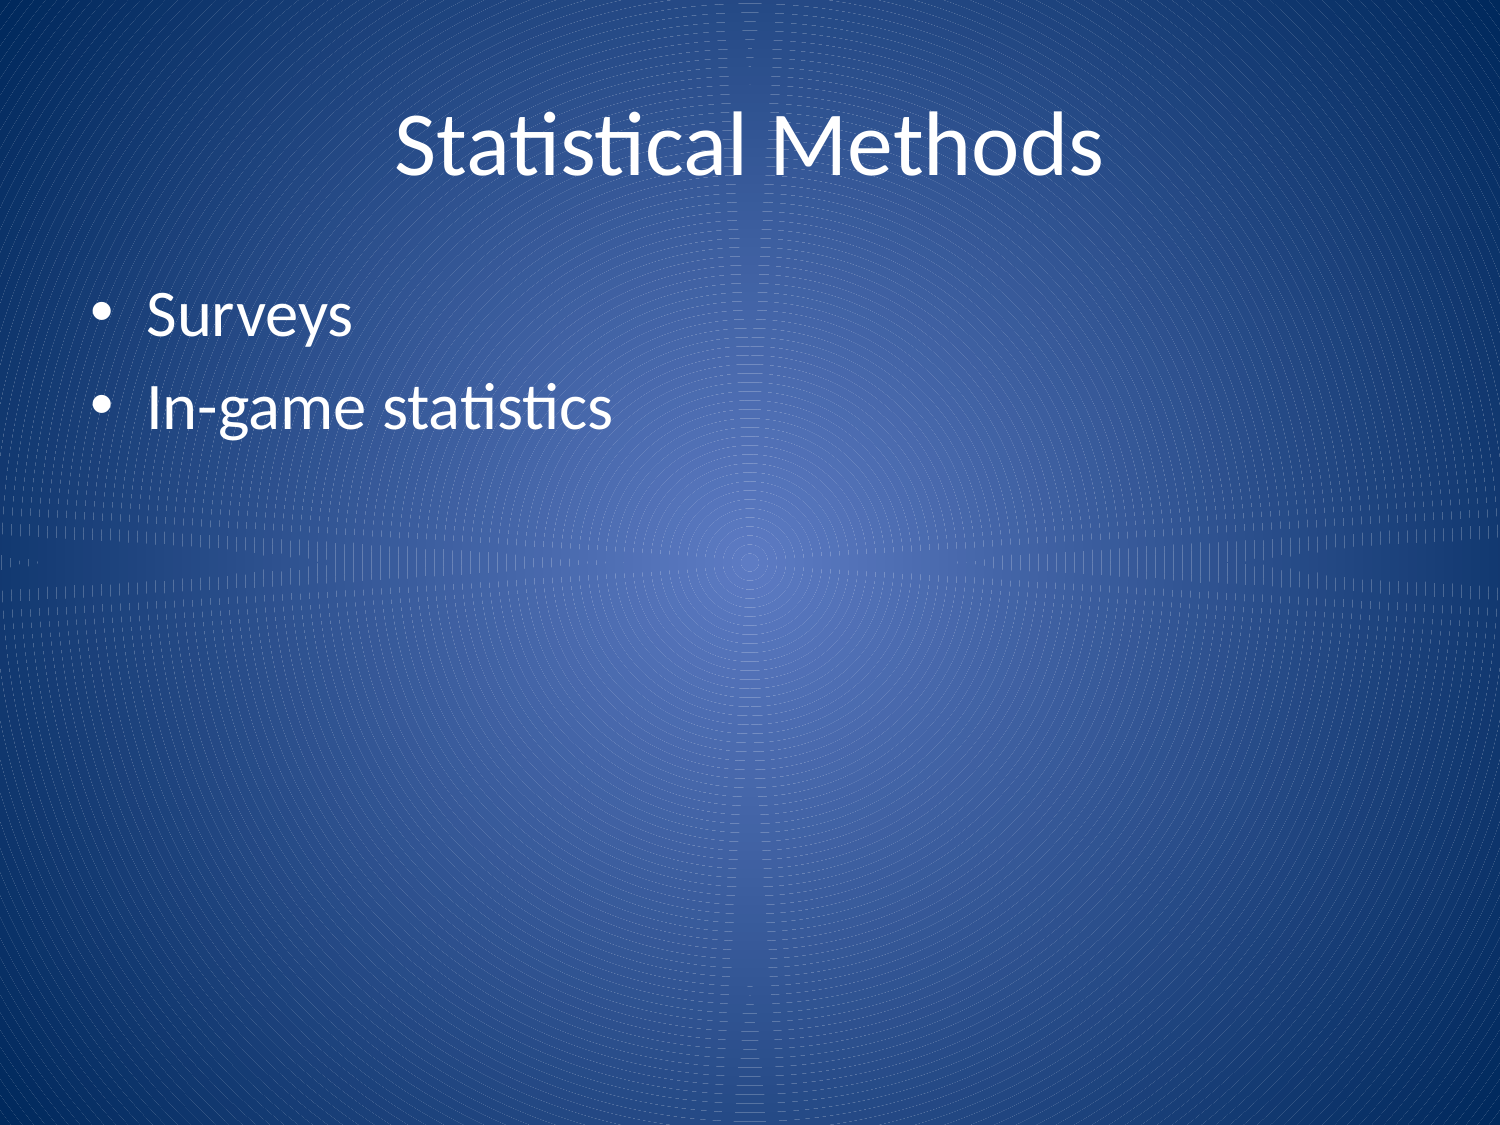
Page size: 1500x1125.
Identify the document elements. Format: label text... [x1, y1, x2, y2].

list Surveys In-game statistics [75, 262, 1425, 1005]
title Statistical Methods [75, 45, 1425, 233]
